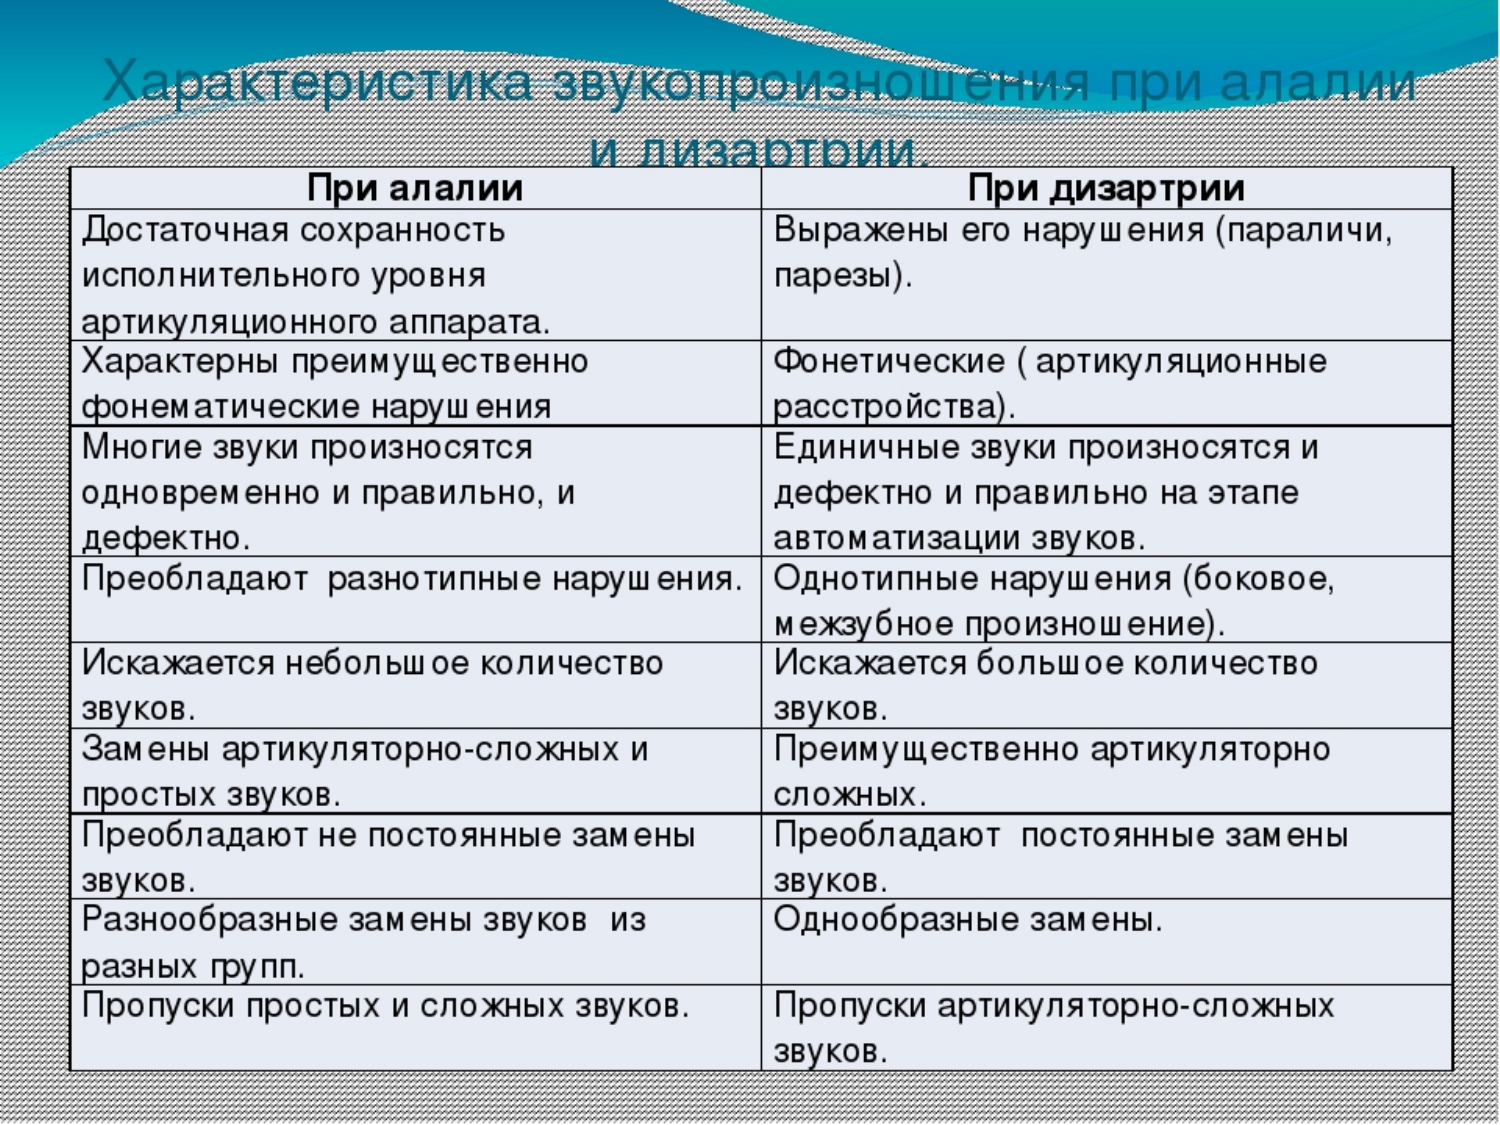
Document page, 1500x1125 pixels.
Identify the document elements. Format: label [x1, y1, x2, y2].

list [0, 0, 1500, 1125]
